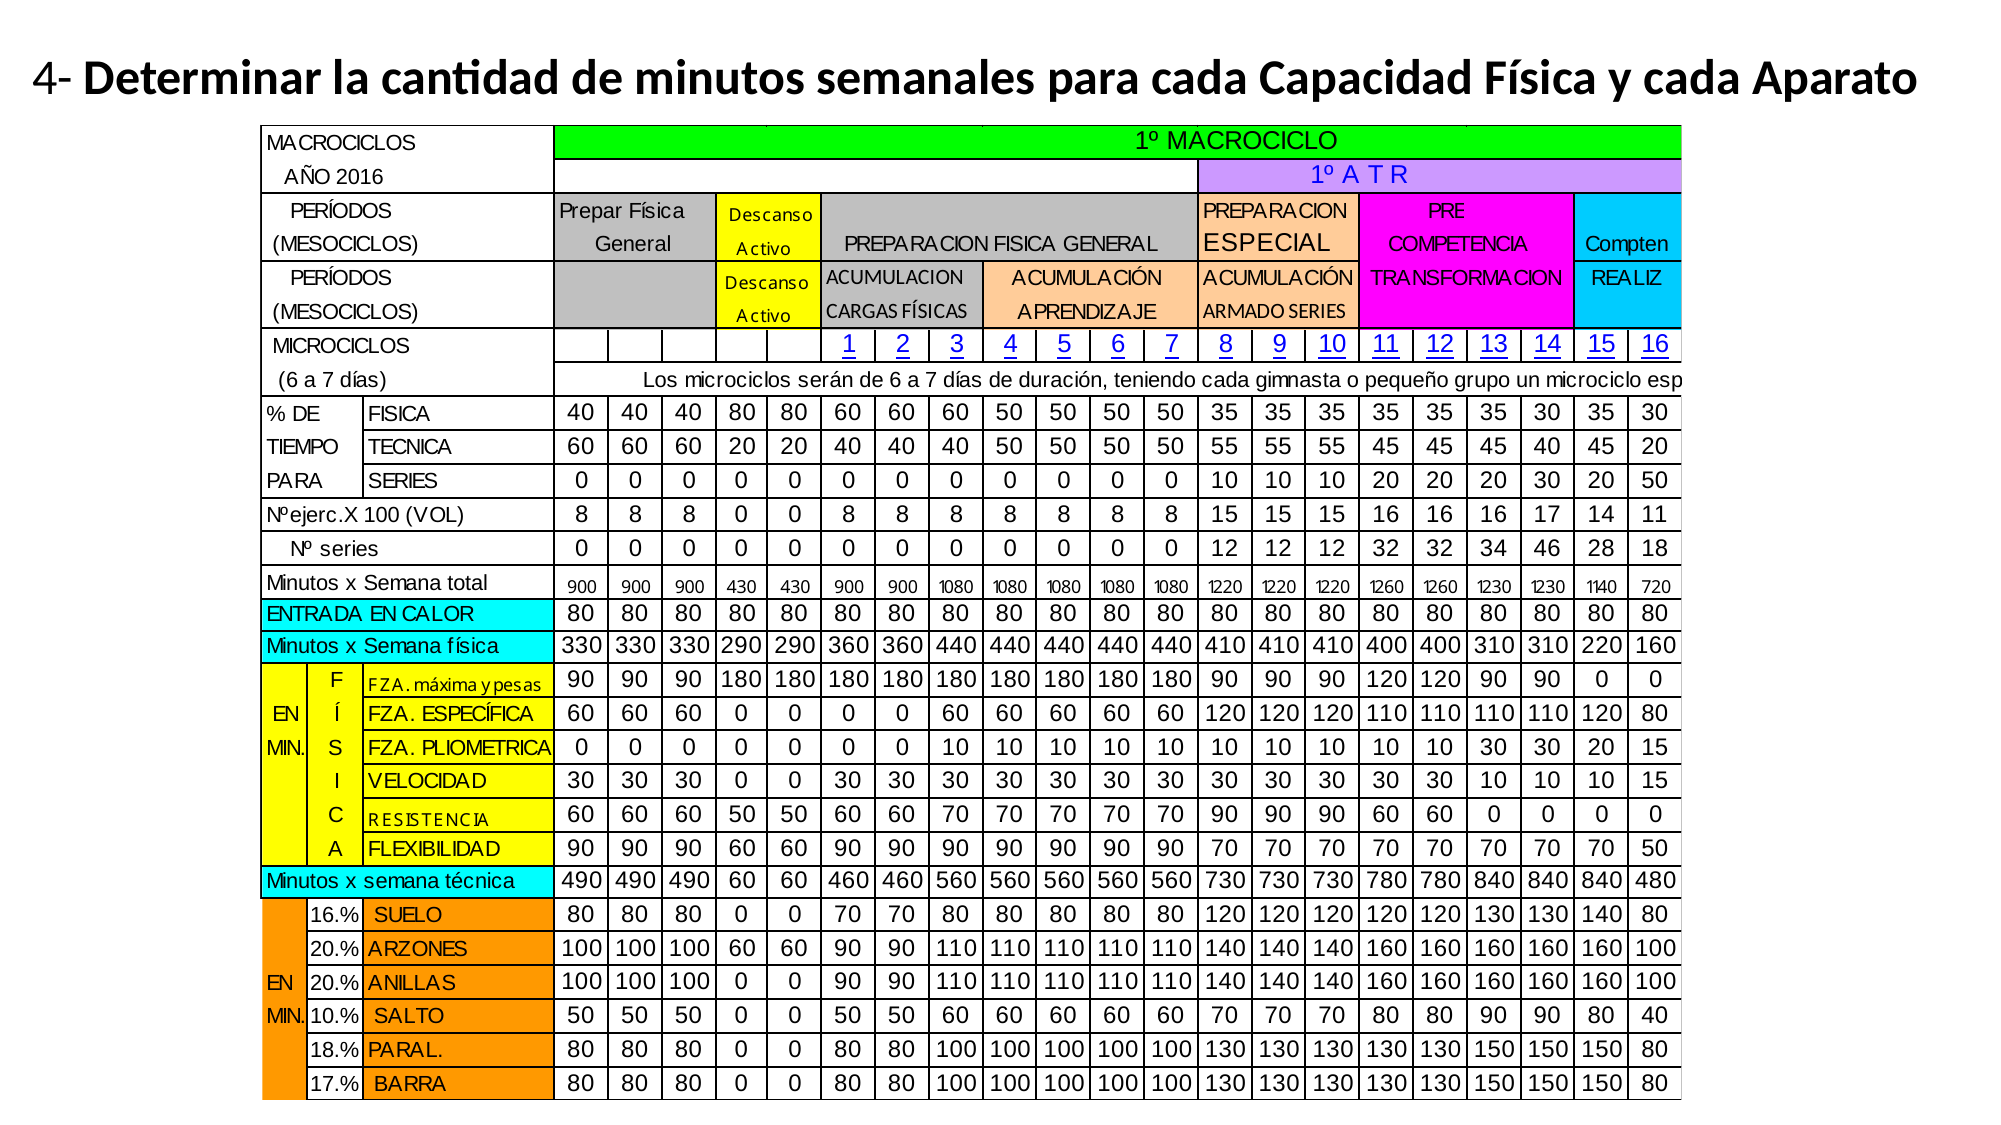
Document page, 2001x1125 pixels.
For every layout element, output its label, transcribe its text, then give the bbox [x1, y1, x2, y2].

text_box 4- Determinar la cantidad de minutos semanales para cada Capacidad Física y cada Aparato [5, 37, 1942, 112]
picture [260, 124, 1684, 1102]
